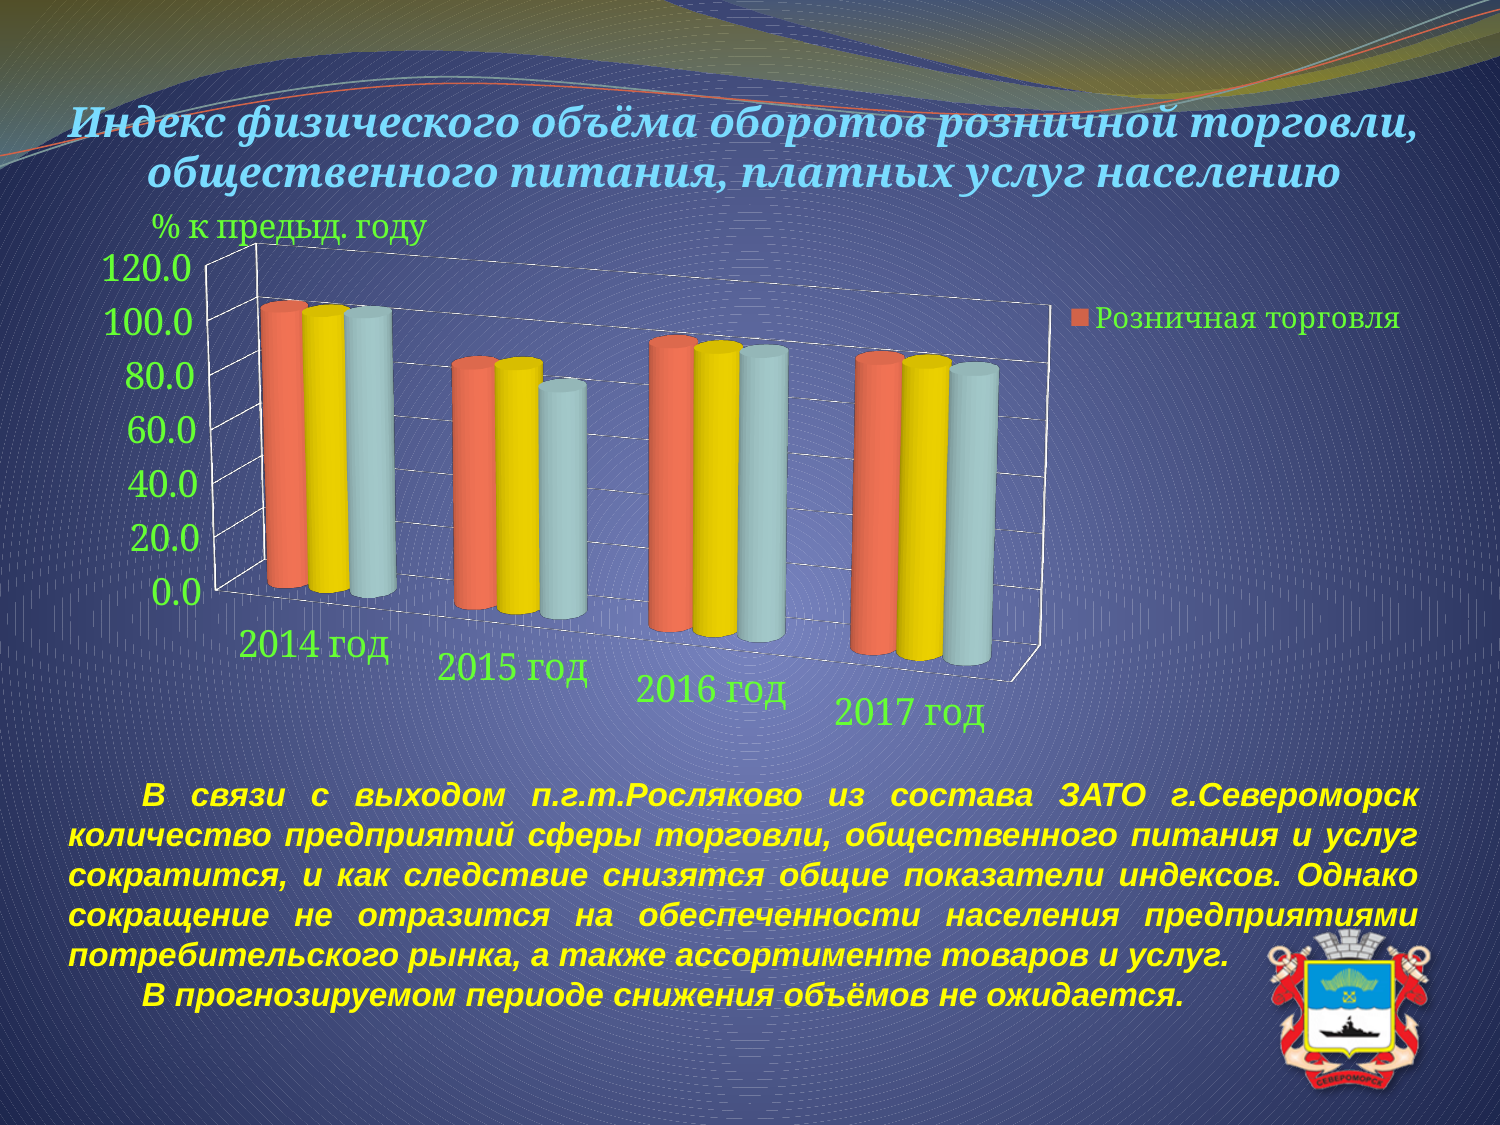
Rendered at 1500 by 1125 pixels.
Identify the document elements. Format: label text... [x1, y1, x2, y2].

title Индекс физического объёма оборотов розничной торговли, общественного питания, платных услуг населению [29, 90, 1459, 197]
text_box В связи с выходом п.г.т.Росляково из состава ЗАТО г.Североморск количество предприятий сферы торговли, общественного питания и услуг сократится, и как следствие снизятся общие показатели индексов. Однако сокращение не отразится на обеспеченности населения предприятиями потребительского рынка, а также ассортименте товаров и услуг. В прогнозируемом периоде снижения объёмов не ожидается. [53, 766, 1436, 1021]
chart [17, 160, 1424, 752]
picture [1257, 916, 1442, 1098]
